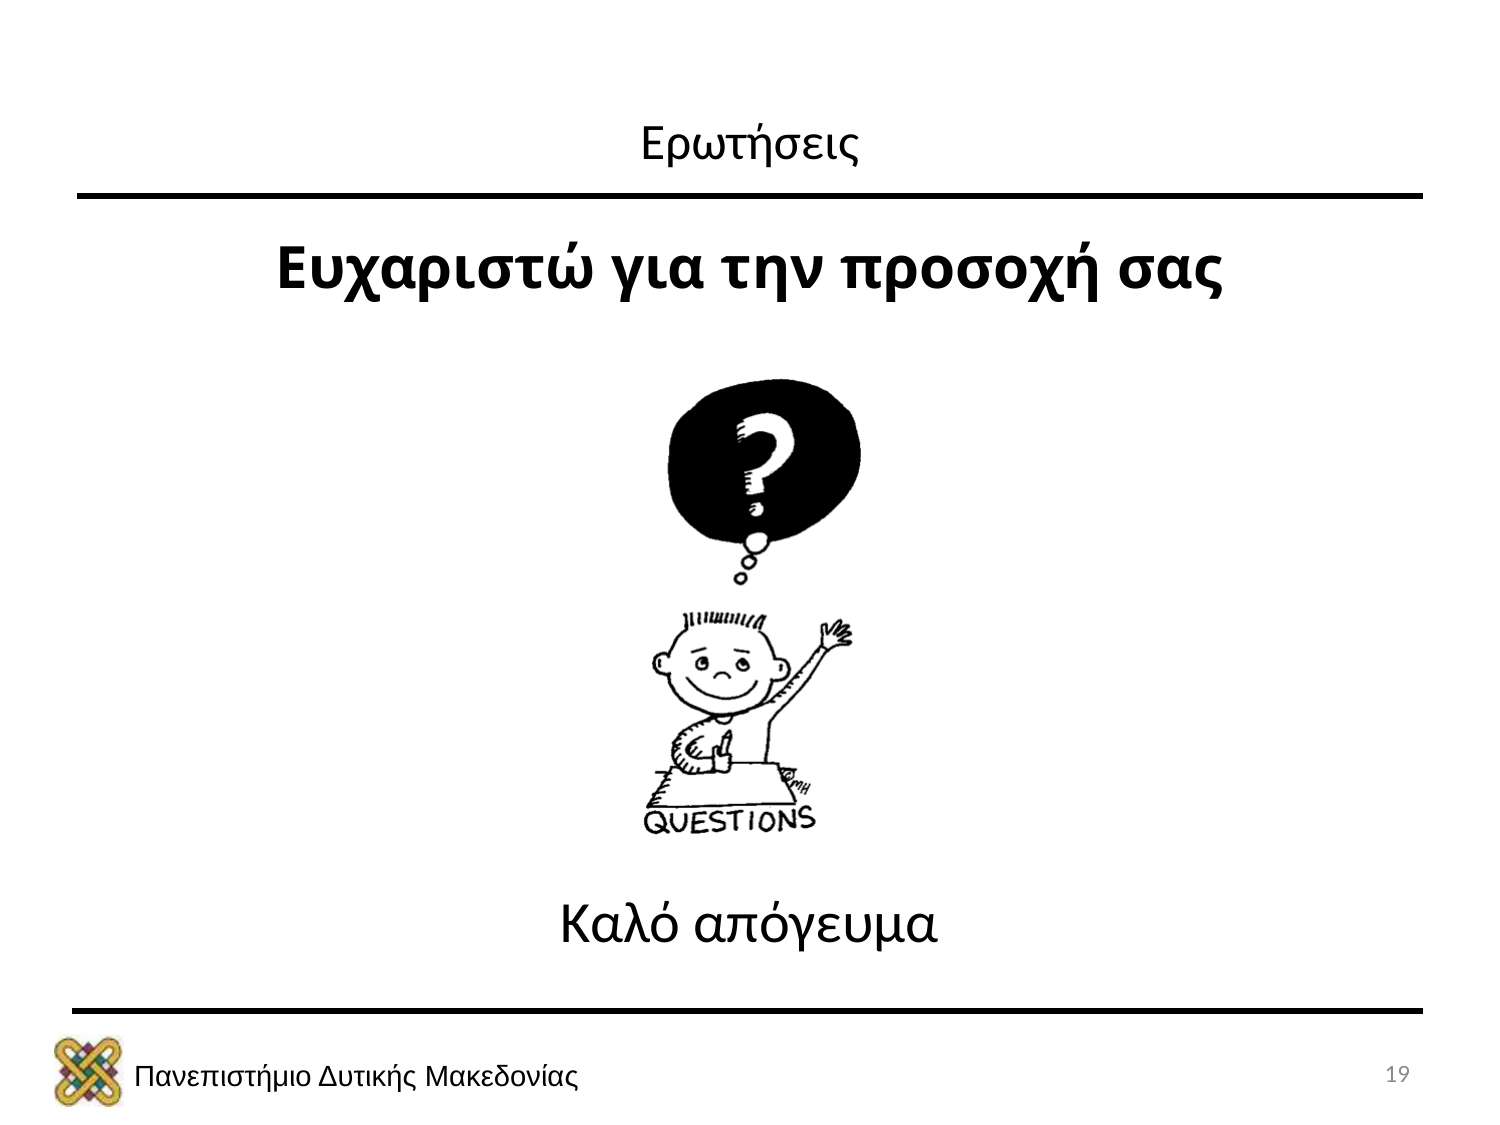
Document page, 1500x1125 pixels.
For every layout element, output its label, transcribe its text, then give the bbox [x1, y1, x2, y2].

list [631, 349, 869, 847]
picture [54, 1034, 124, 1107]
title Ερωτήσεις [75, 45, 1425, 233]
slide_number 19 [1074, 1042, 1425, 1103]
list Ευχαριστώ για την προσοχή σας Καλό απόγευμα [75, 222, 1424, 991]
